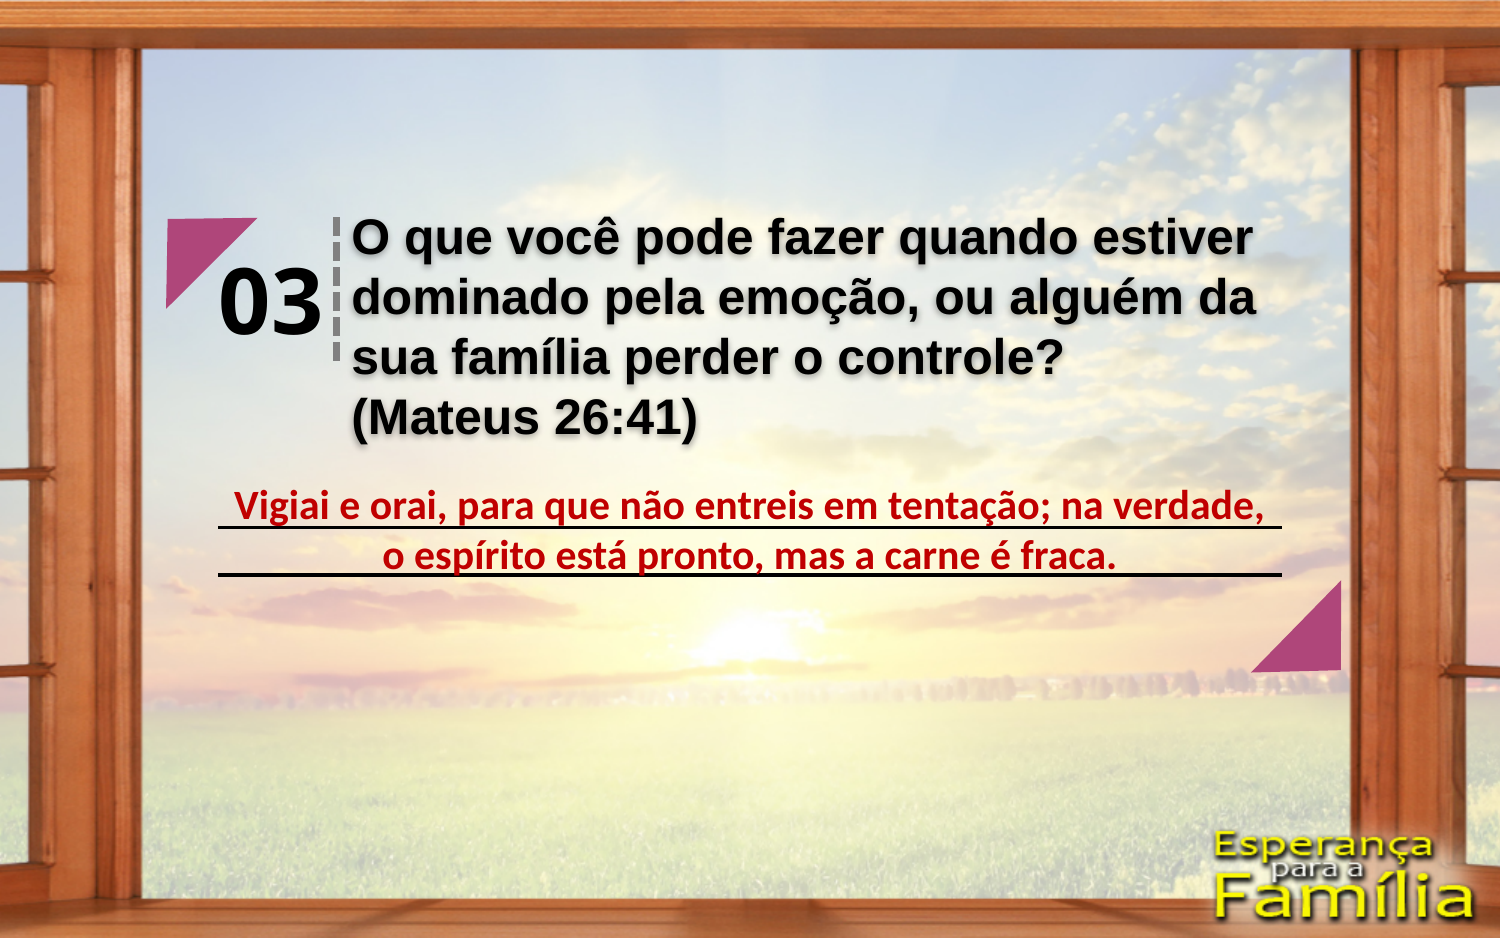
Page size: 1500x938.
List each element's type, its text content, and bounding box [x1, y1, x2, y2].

text_box Vigiai e orai, para que não entreis em tentação; na verdade, o espírito está pronto, mas a carne é fraca. [218, 533, 1282, 574]
picture [0, 0, 1500, 938]
text_box 03 [203, 235, 330, 361]
text_box O que você pode fazer quando estiver dominado pela emoção, ou alguém da sua família perder o controle? (Mateus 26:41) [336, 196, 1306, 452]
text_box Vigiai e orai, para que não entreis em tentação; na verdade, o espírito está pronto, mas a carne é fraca. [218, 580, 1282, 586]
text_box [163, 215, 260, 311]
text_box [1248, 578, 1344, 675]
text_box Vigiai e orai, para que não entreis em tentação; na verdade, o espírito está pronto, mas a carne é fraca. [218, 470, 1282, 527]
